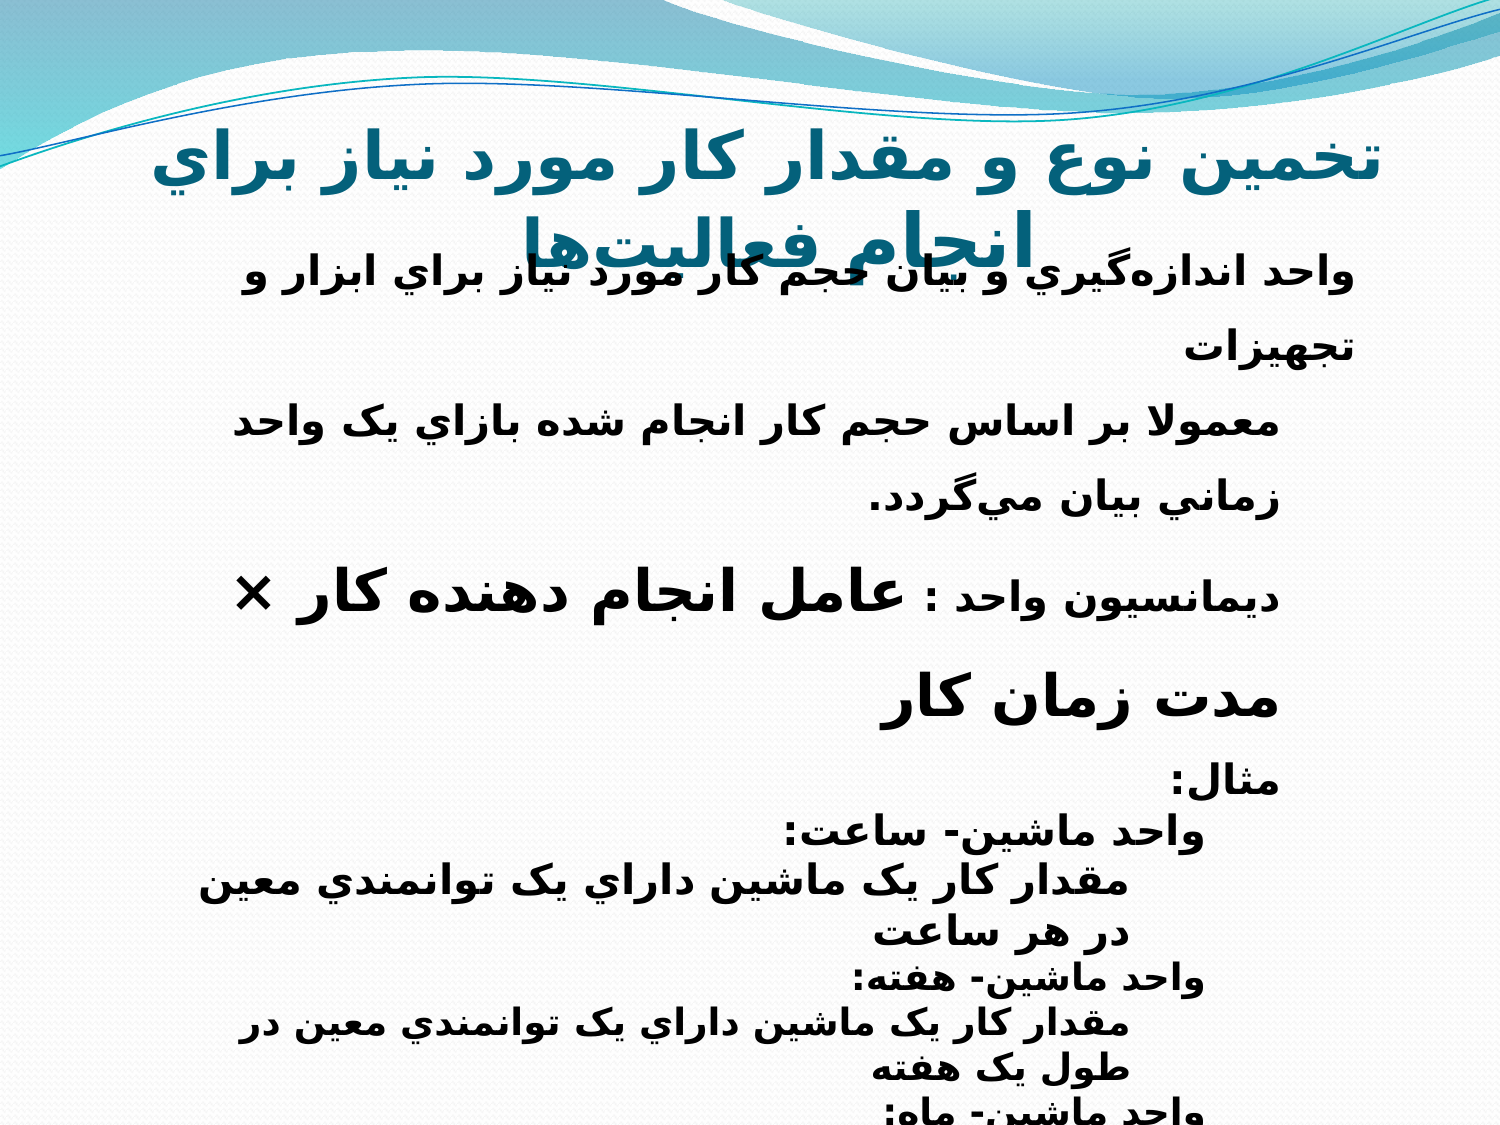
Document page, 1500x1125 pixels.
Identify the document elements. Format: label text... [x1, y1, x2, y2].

text_box واحد اندازه‌گيري و بيان حجم کار مورد نياز براي ابزار و تجهيزات معمولا بر اساس حجم کار انجام شده بازاي يک واحد زماني بيان مي‌گردد. ديمانسيون واحد : عامل انجام دهنده کار × مدت زمان کار مثال: واحد ماشين- ساعت: مقدار کار يک ماشين داراي يک توانمندي معين در هر ساعت واحد ماشين- هفته: مقدار کار يک ماشين داراي يک توانمندي معين در طول يک هفته واحد ماشين- ماه: مقدار کار يک ماشين داراي يک معين در طول يک ماه نکته: پس از تعيين توانمندي‌هاي ابزاري و تجهيزات مورد نياز هر فعاليت پروژه، بايد حجم کار آنها در هر توانمندي را بر اساس ماشين- ساعت يا ساير واحدهاي اندازه‌گيري کار ماشين و ابزار بيان نمود. [140, 210, 1371, 1125]
text_box تخمين نوع و مقدار کار مورد نياز براي انجام فعاليت‌ها [117, 105, 1418, 291]
